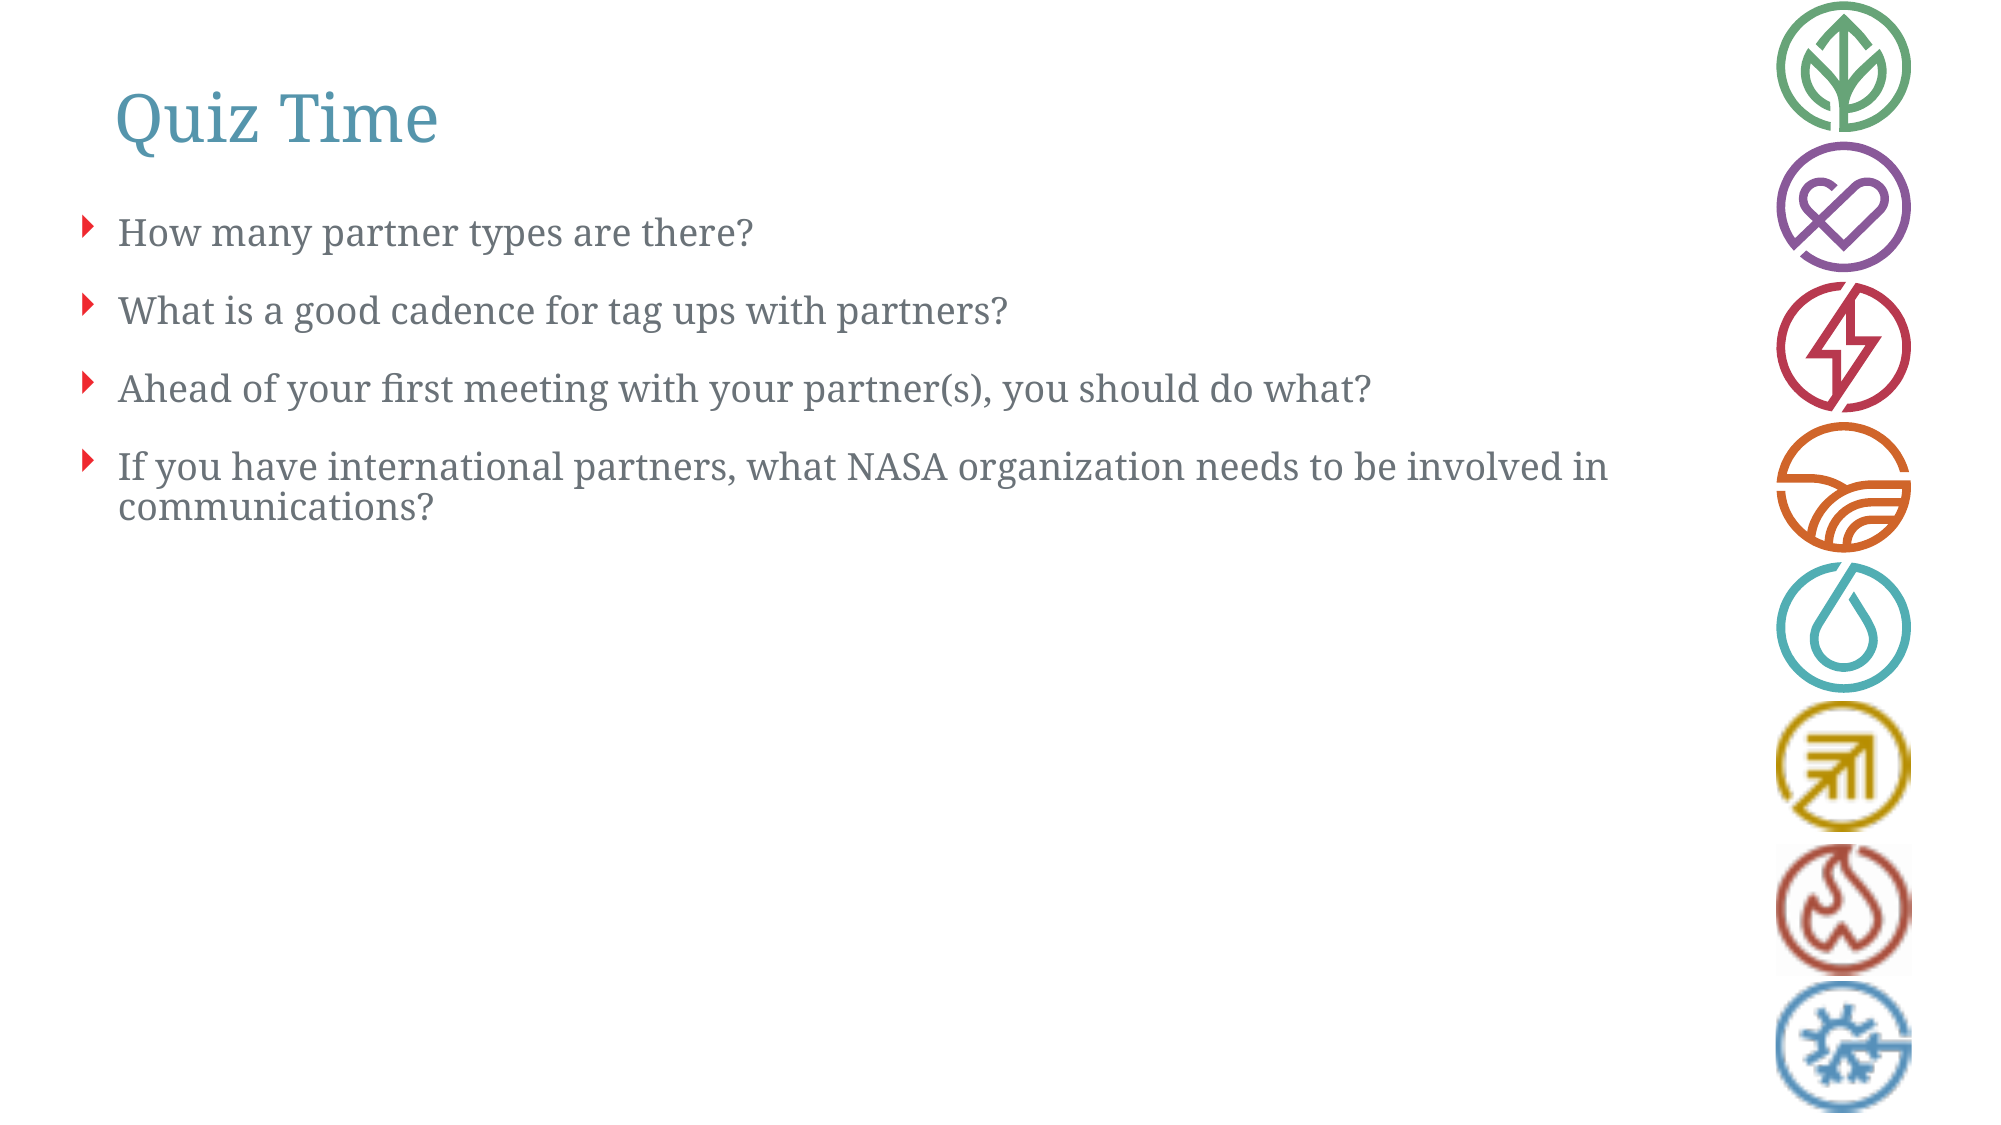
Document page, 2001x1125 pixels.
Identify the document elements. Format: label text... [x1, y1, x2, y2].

list Quiz Time [99, 48, 1775, 184]
text_box How many partner types are there? What is a good cadence for tag ups with partners? Ahead of your first meeting with your partner(s), you should do what? If you have international partners, what NASA organization needs to be involved in communications? [56, 206, 1674, 590]
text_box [1775, 1, 1912, 1113]
